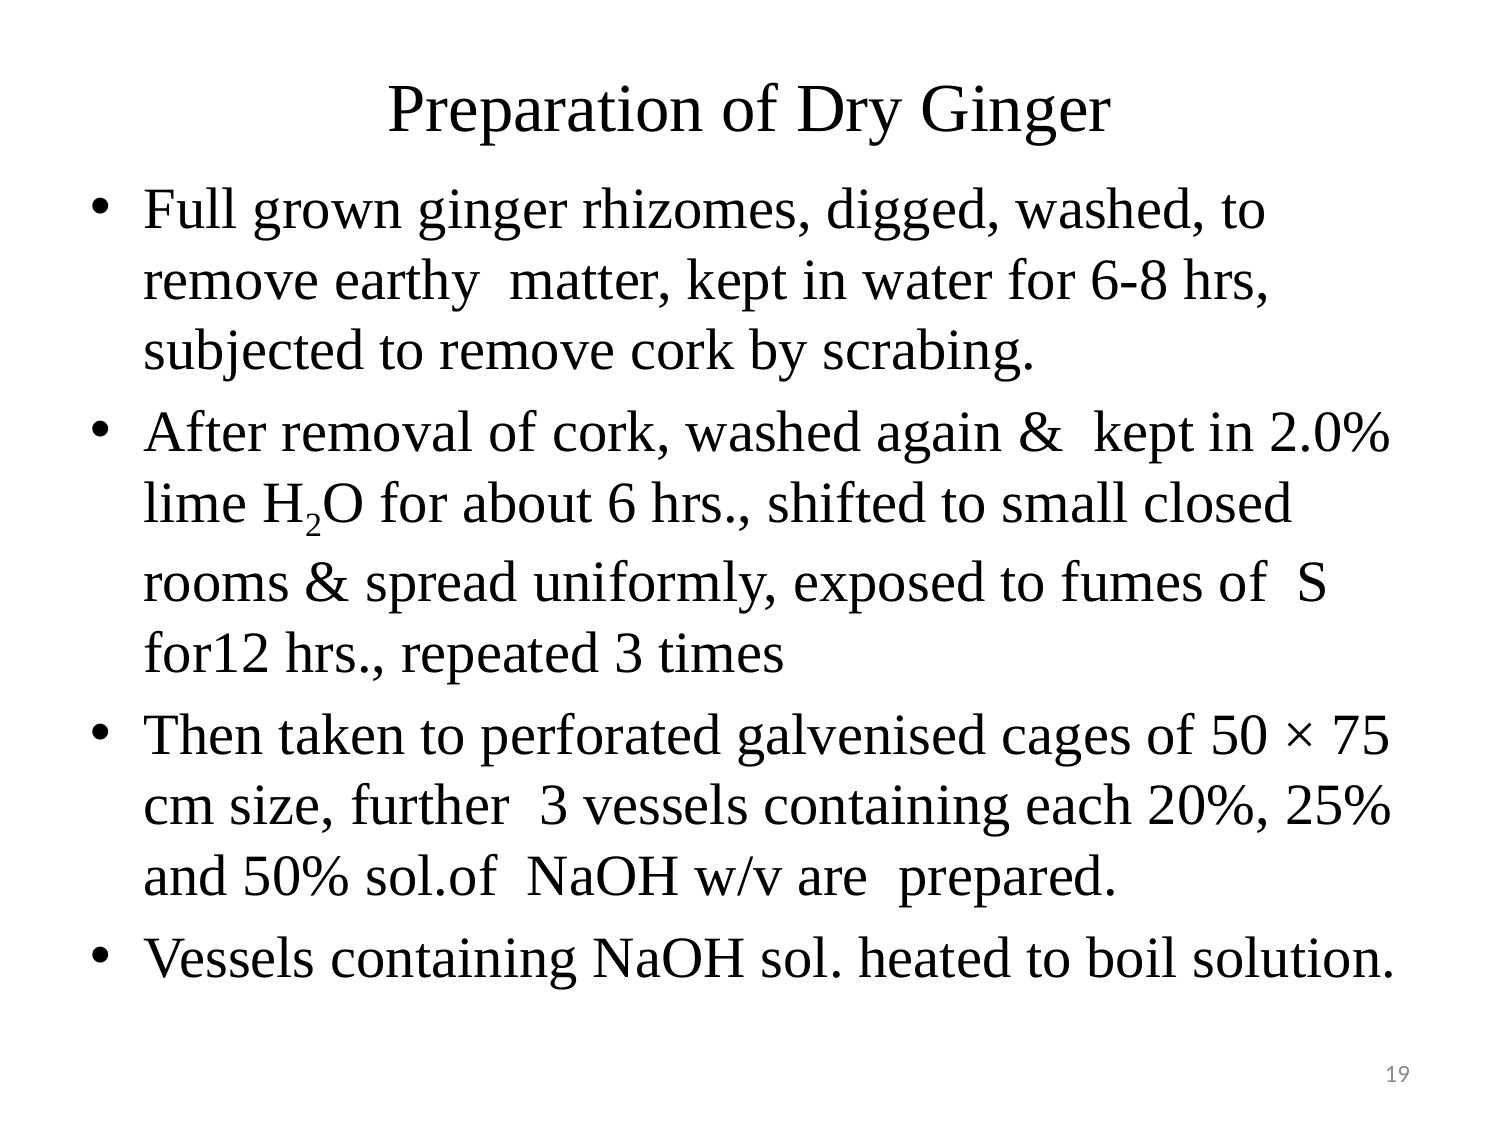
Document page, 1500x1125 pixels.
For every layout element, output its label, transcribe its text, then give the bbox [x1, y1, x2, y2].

title Preparation of Dry Ginger [75, 37, 1425, 162]
slide_number 19 [1074, 1042, 1425, 1103]
list Full grown ginger rhizomes, digged, washed, to remove earthy matter, kept in water for 6-8 hrs, subjected to remove cork by scrabing. After removal of cork, washed again & kept in 2.0% lime H2O for about 6 hrs., shifted to small closed rooms & spread uniformly, exposed to fumes of S for12 hrs., repeated 3 times Then taken to perforated galvenised cages of 50 × 75 cm size, further 3 vessels containing each 20%, 25% and 50% sol.of NaOH w/v are prepared. Vessels containing NaOH sol. heated to boil solution. [75, 162, 1438, 1038]
